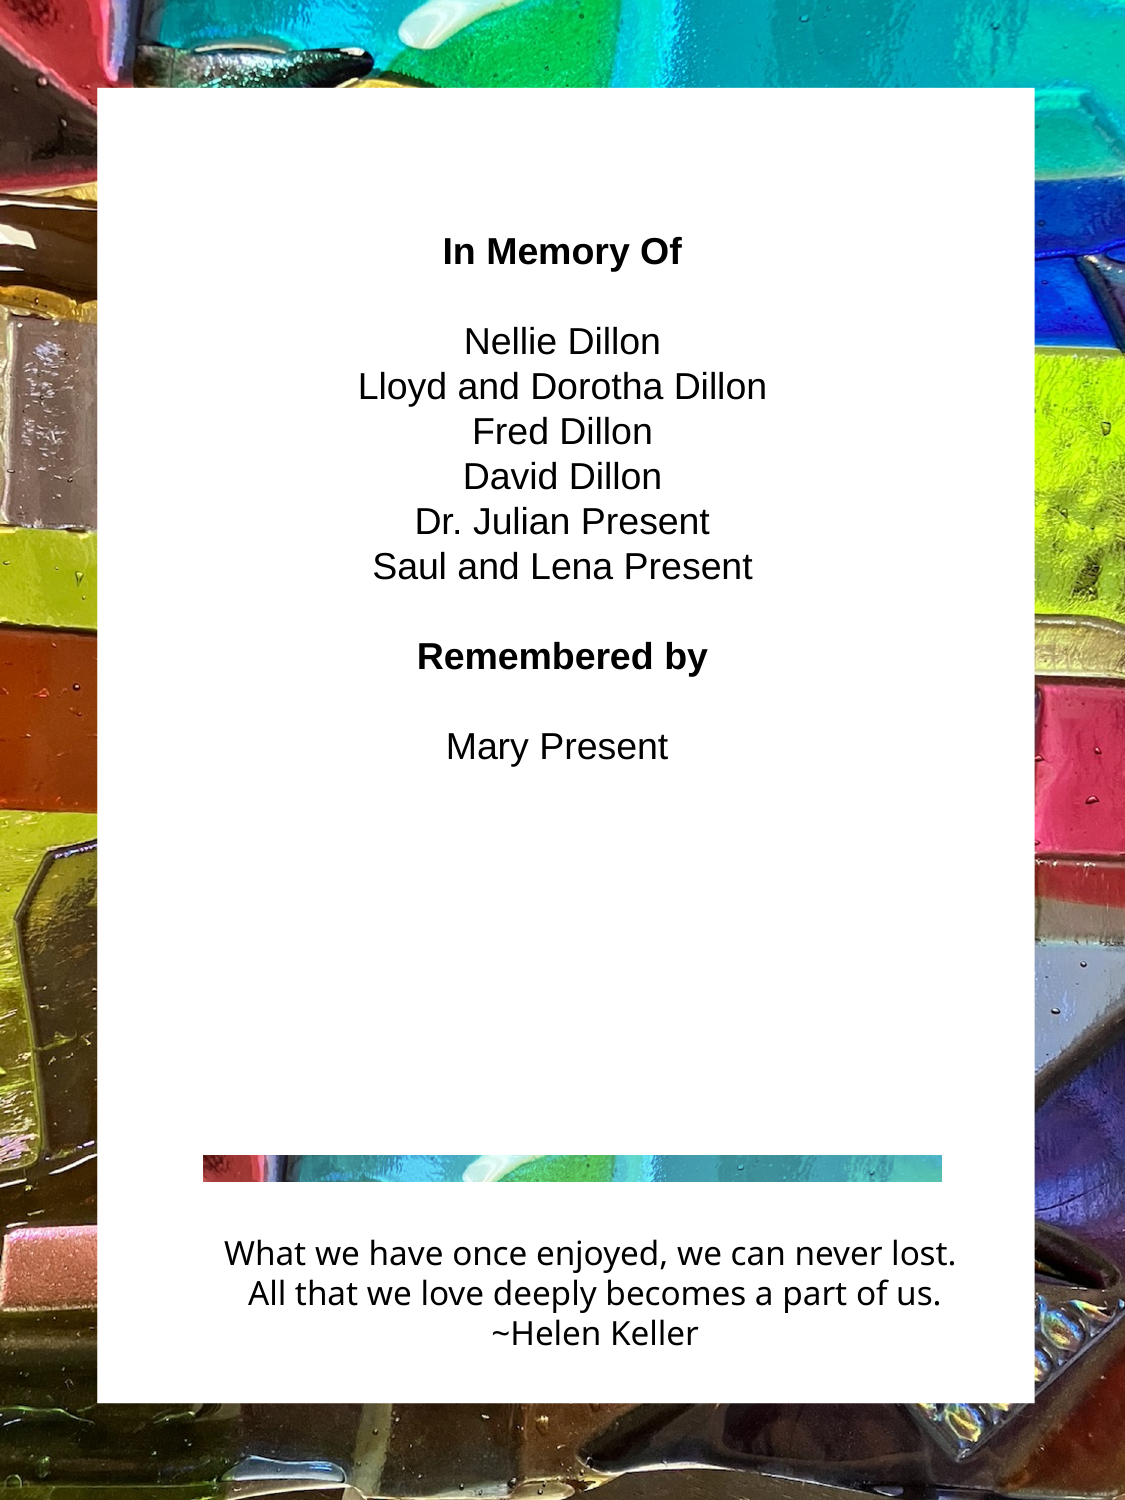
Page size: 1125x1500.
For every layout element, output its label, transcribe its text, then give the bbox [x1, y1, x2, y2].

text_box What we have once enjoyed, we can never lost. All that we love deeply becomes a part of us. ~Helen Keller [209, 1224, 982, 1360]
text_box In Memory Of Nellie Dillon Lloyd and Dorotha Dillon Fred Dillon David Dillon Dr. Julian Present Saul and Lena Present Remembered by Mary Present [248, 219, 877, 819]
picture [0, 0, 1125, 1500]
